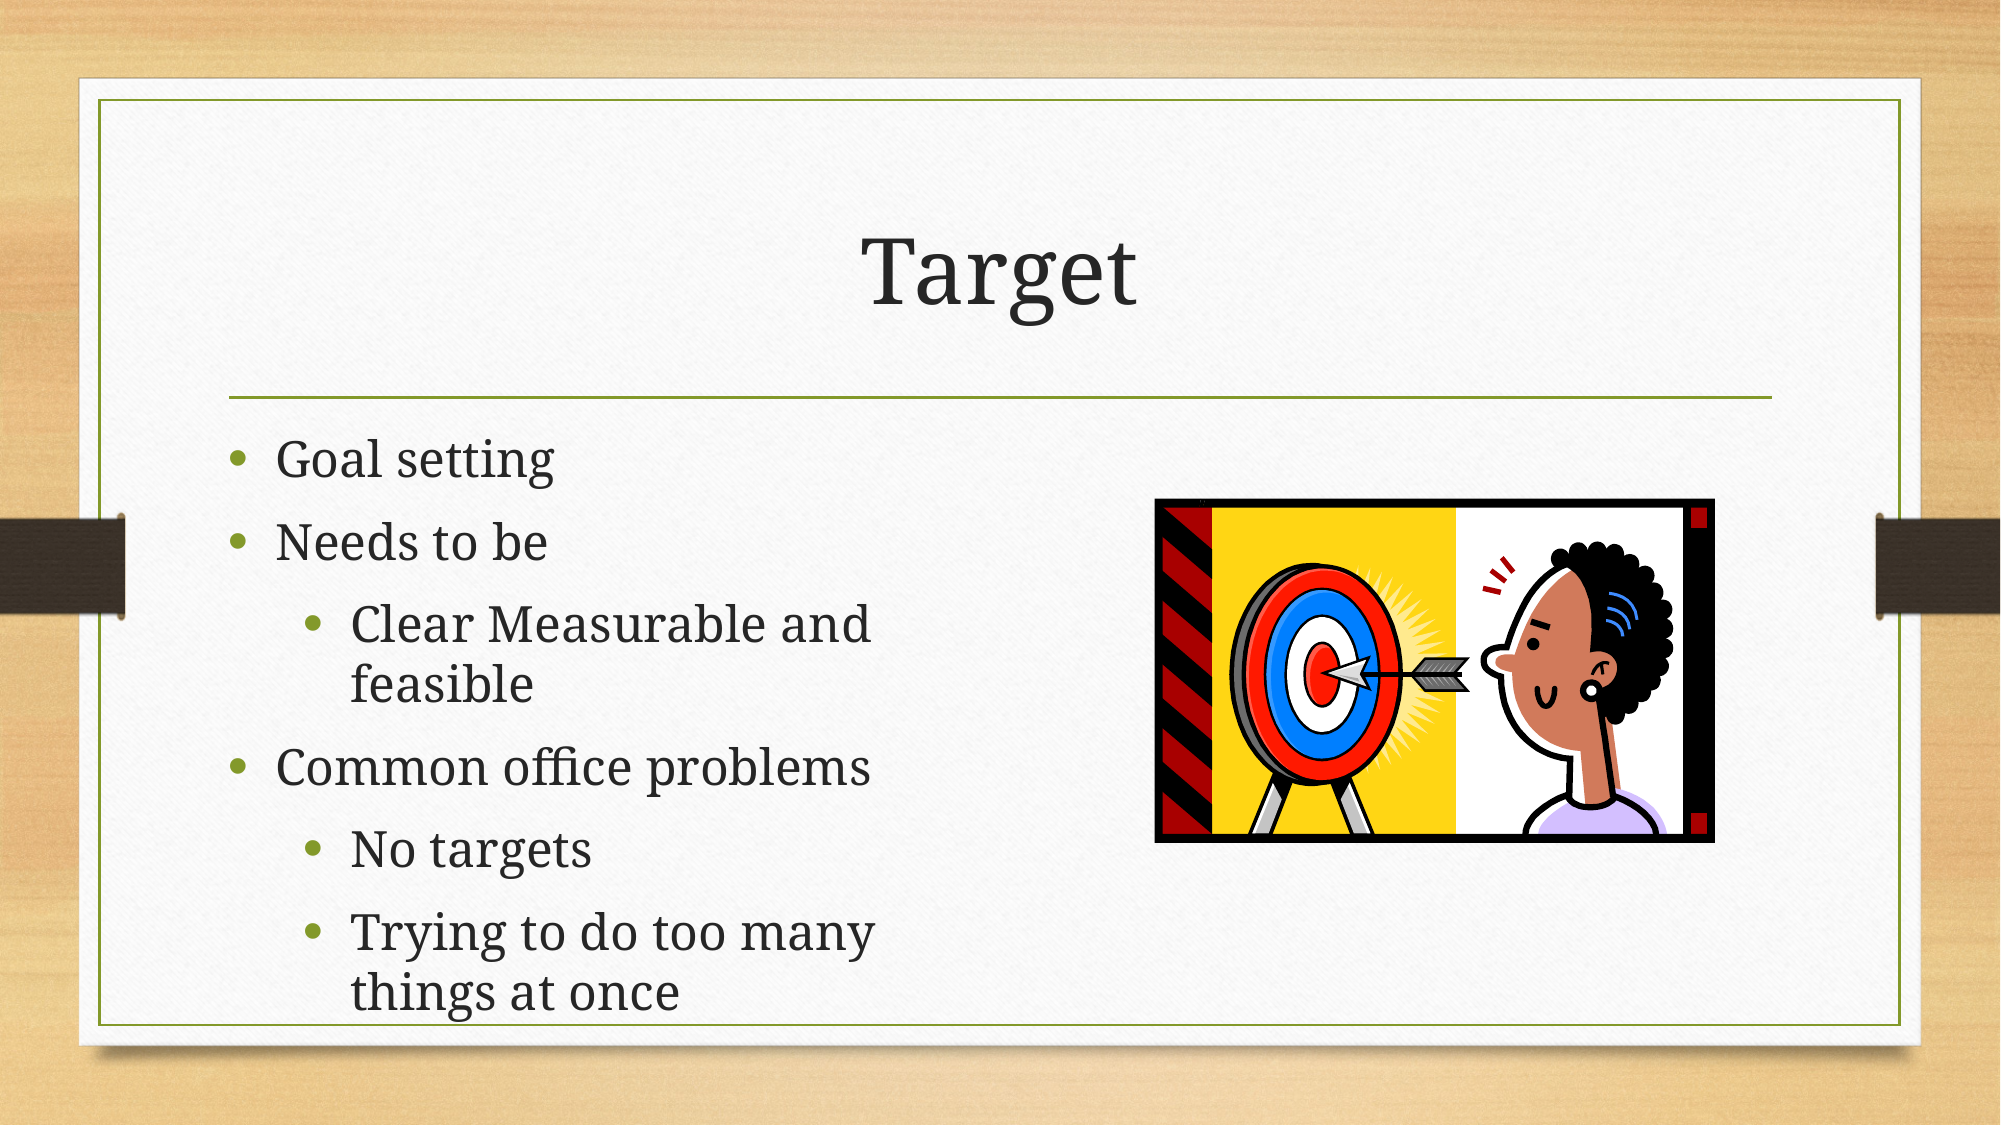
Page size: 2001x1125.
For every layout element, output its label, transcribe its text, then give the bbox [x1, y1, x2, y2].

list Goal setting Needs to be Clear Measurable and feasible Common office problems No targets Trying to do too many things at once [213, 420, 987, 963]
picture [0, 0, 2001, 1125]
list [1154, 498, 1716, 844]
title Target [212, 161, 1788, 375]
